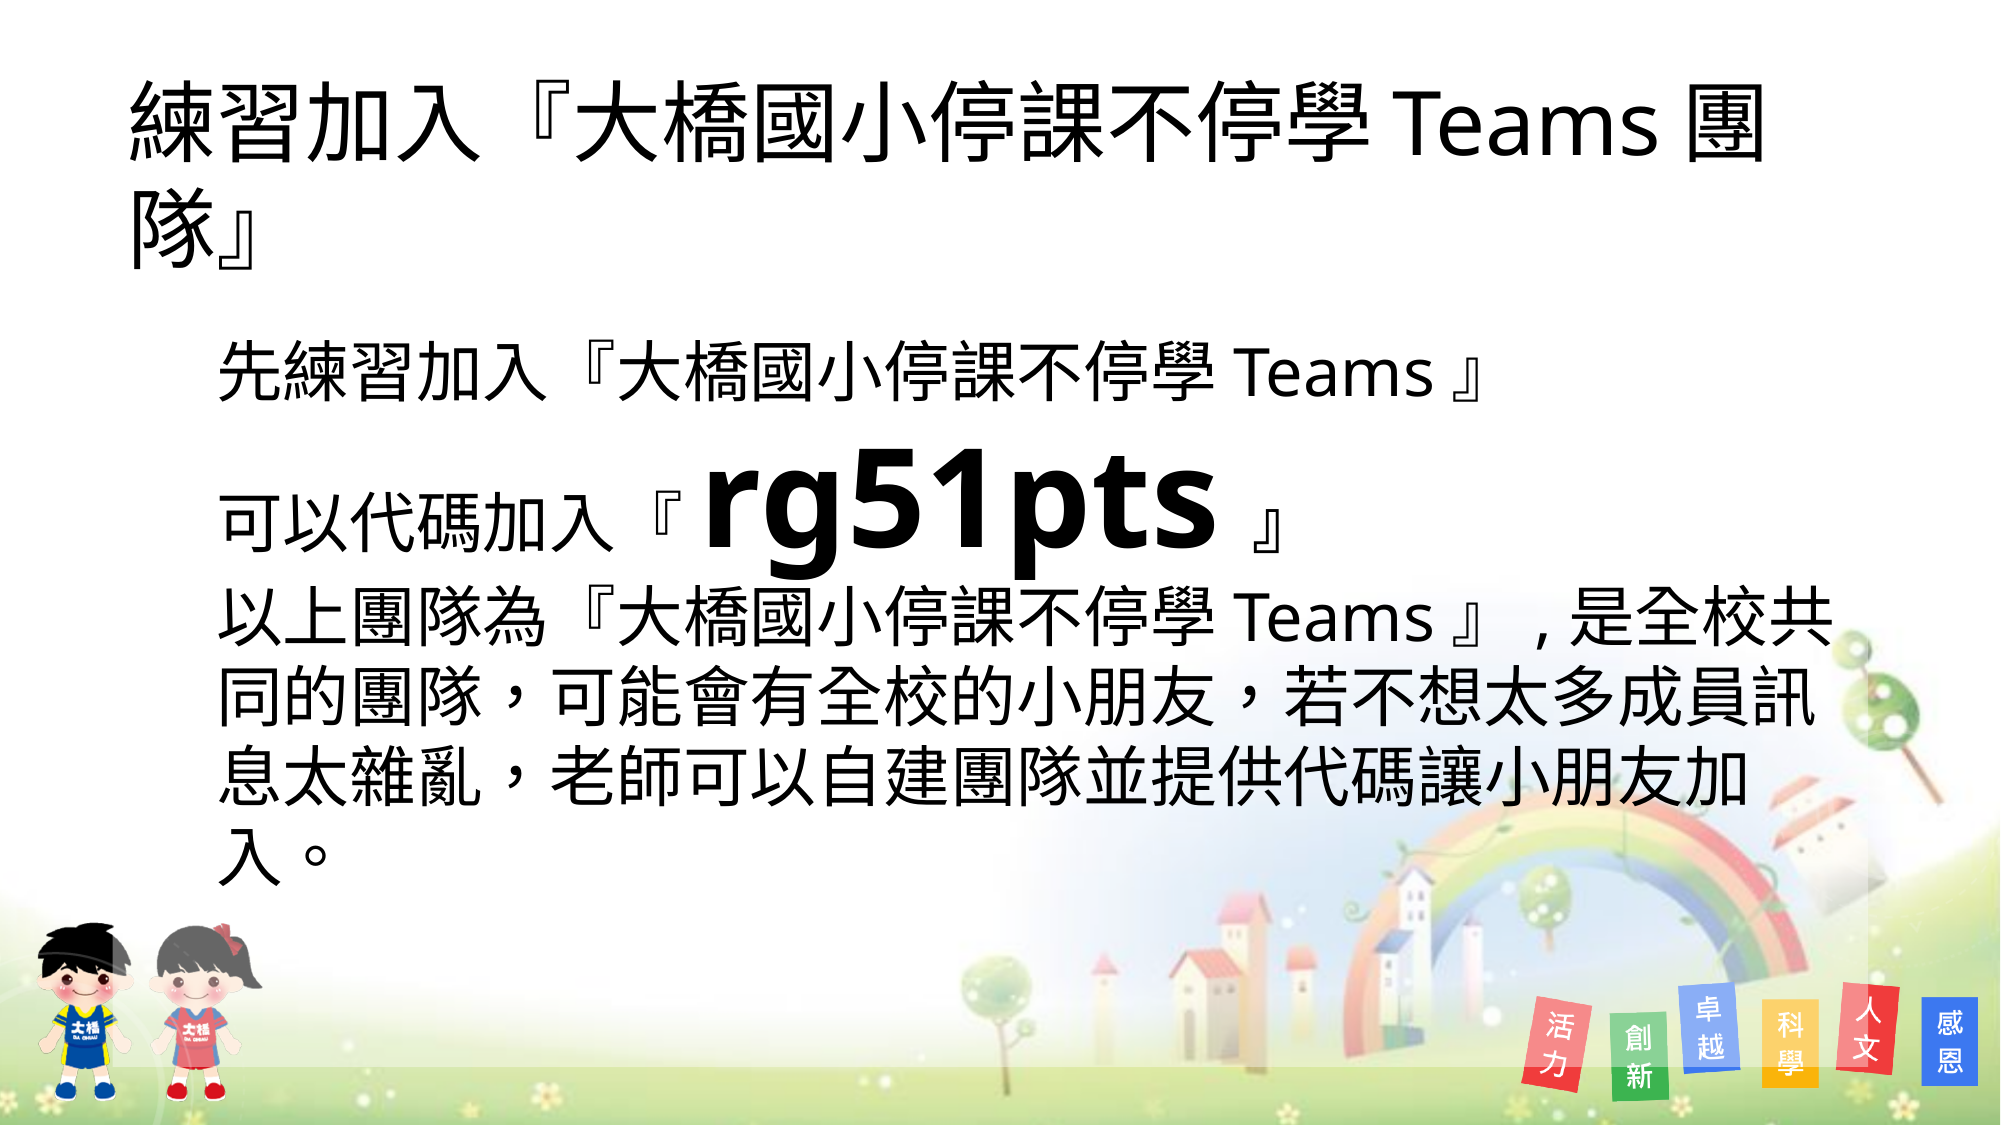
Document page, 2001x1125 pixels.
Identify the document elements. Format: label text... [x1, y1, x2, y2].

list 先練習加入『大橋國小停課不停學Teams』 可以代碼加入『rg51pts』 以上團隊為『大橋國小停課不停學Teams』,是全校共同的團隊，可能會有全校的小朋友，若不想太多成員訊息太雜亂，老師可以自建團隊並提供代碼讓小朋友加入。 [112, 322, 1869, 1067]
title 練習加入『大橋國小停課不停學Teams團隊』 [112, 58, 1877, 289]
picture [0, 0, 2001, 1125]
